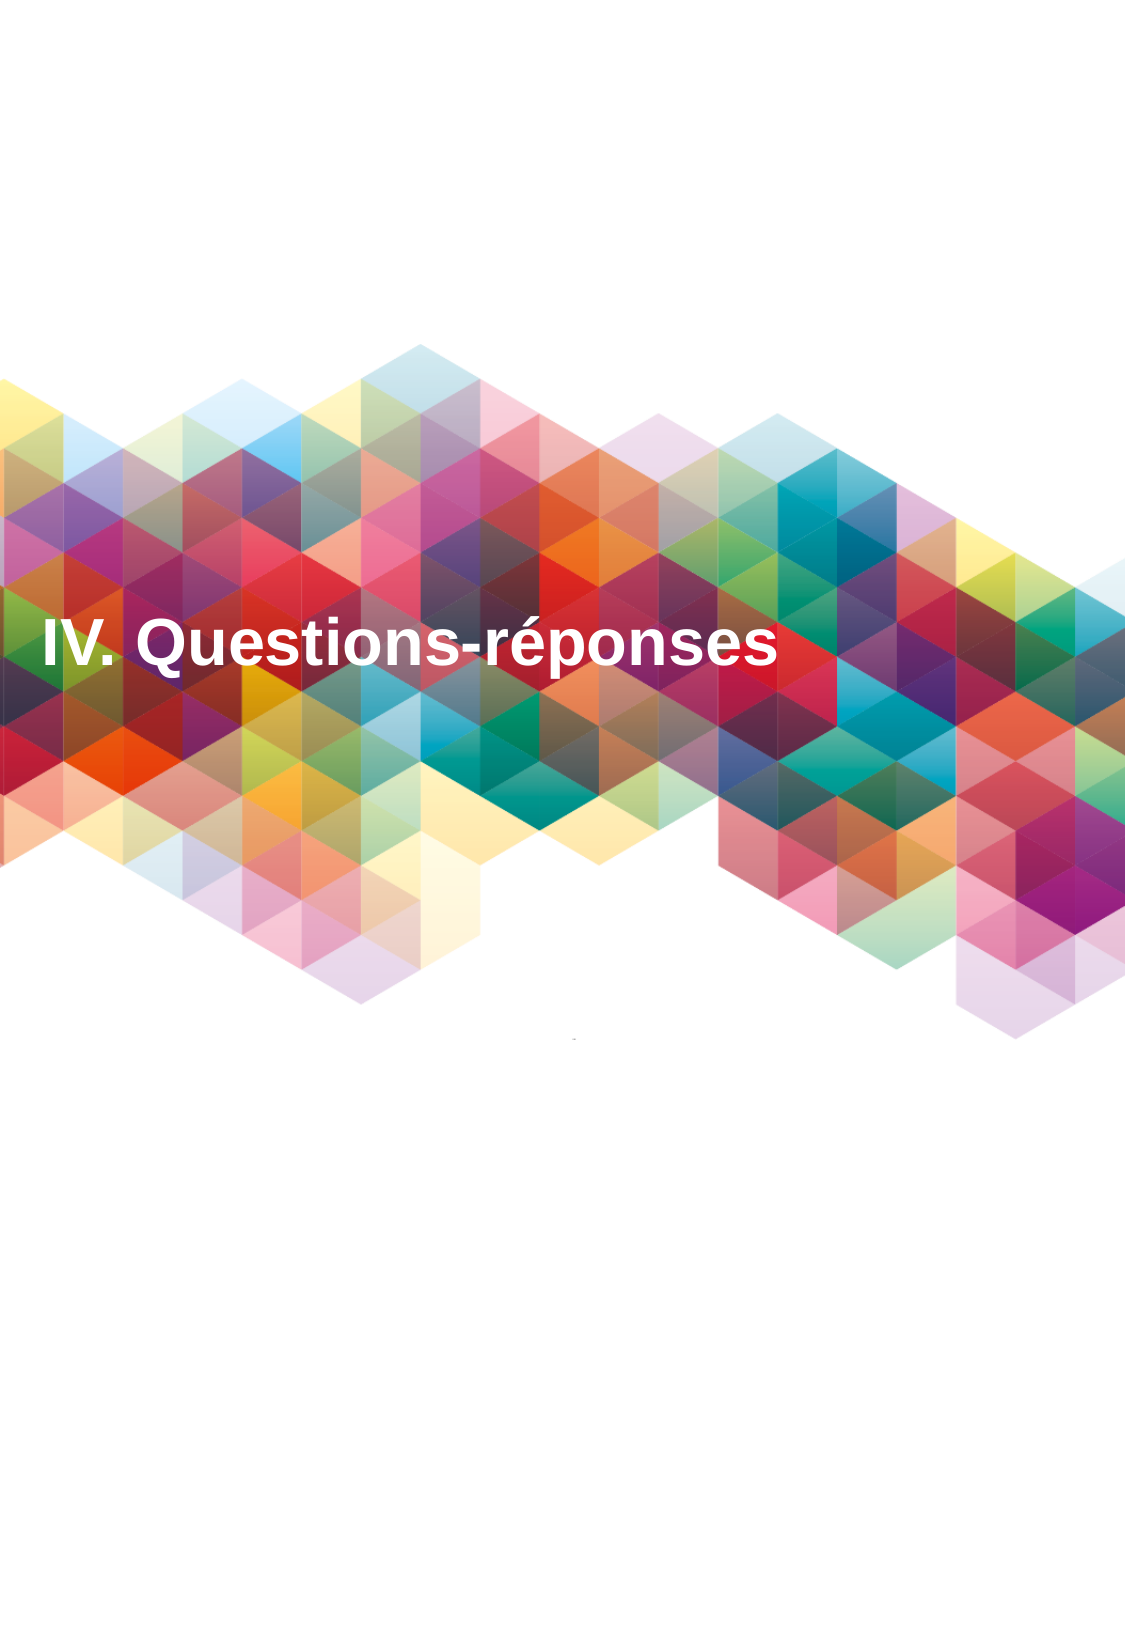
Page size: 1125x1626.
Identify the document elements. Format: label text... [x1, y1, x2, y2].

title Questions-réponses [26, 481, 1125, 807]
picture [0, 344, 1125, 1043]
